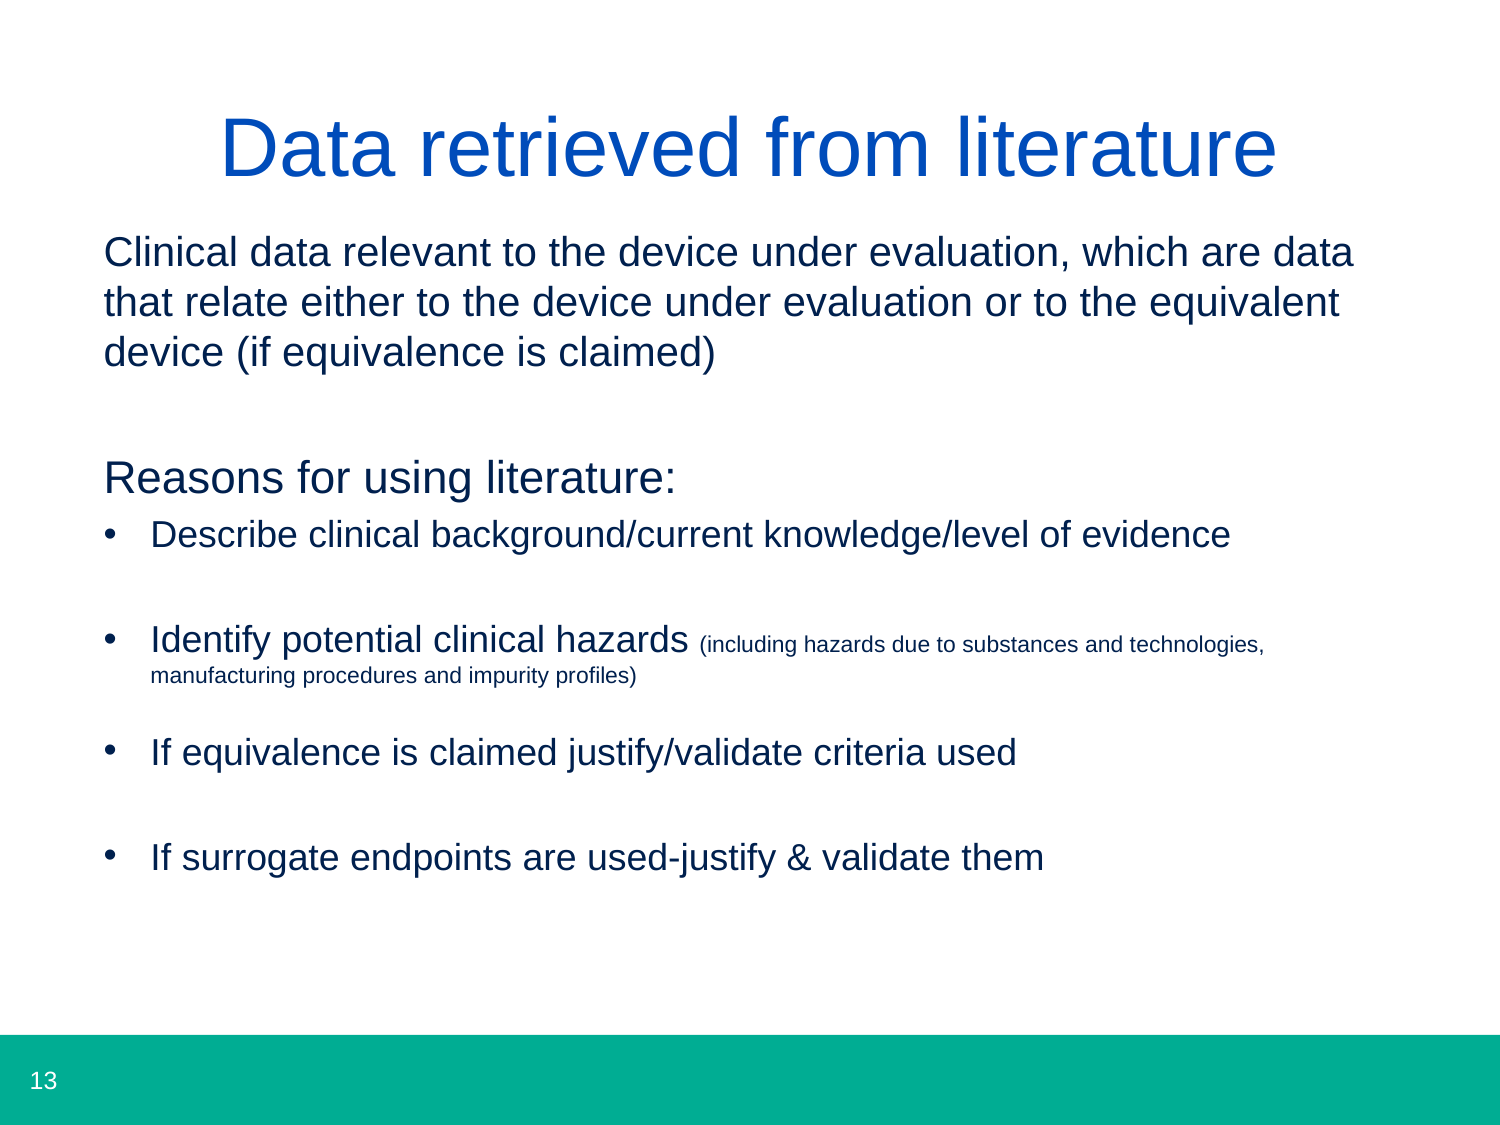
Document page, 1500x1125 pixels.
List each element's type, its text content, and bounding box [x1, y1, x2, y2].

list Data retrieved from literature Clinical data relevant to the device under evaluation, which are data that relate either to the device under evaluation or to the equivalent device (if equivalence is claimed) Reasons for using literature: Describe clinical background/current knowledge/level of evidence Identify potential clinical hazards (including hazards due to substances and technologies, manufacturing procedures and impurity profiles) If equivalence is claimed justify/validate criteria used If surrogate endpoints are used-justify & validate them [103, 93, 1397, 950]
